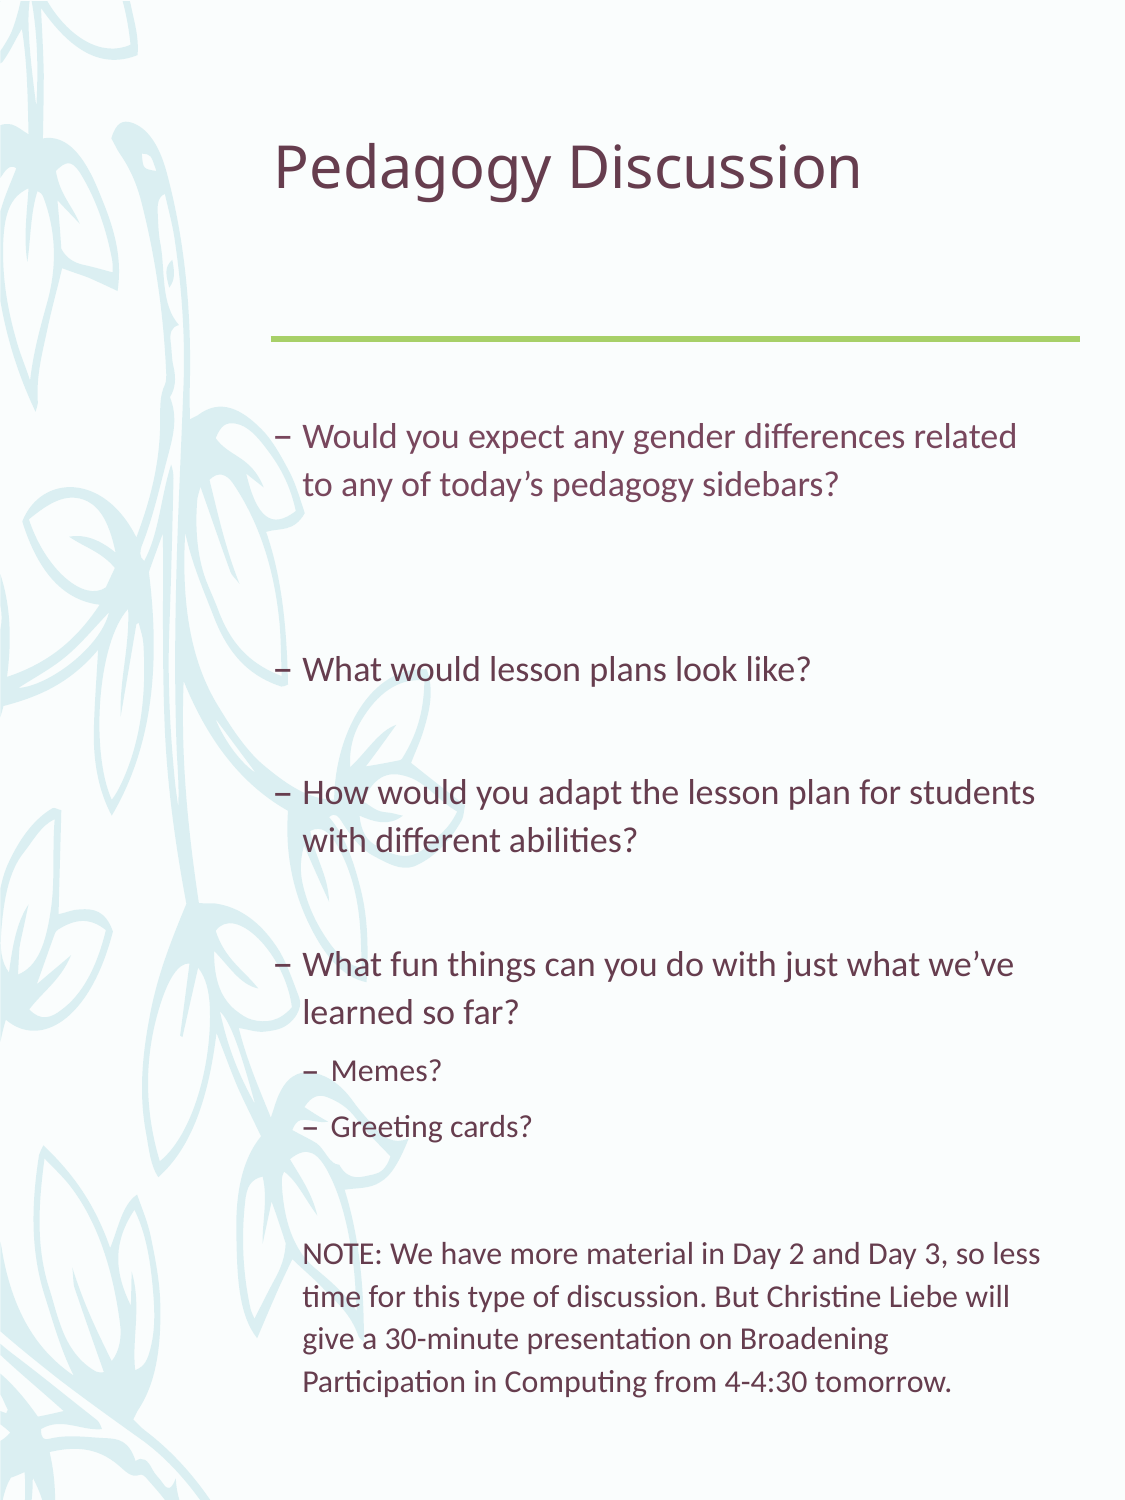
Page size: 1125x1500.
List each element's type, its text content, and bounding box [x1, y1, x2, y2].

title Pedagogy Discussion [258, 124, 1080, 314]
list Would you expect any gender differences related to any of today’s pedagogy sidebars? What would lesson plans look like? How would you adapt the lesson plan for students with different abilities? What fun things can you do with just what we’ve learned so far? Memes? Greeting cards? NOTE: We have more material in Day 2 and Day 3, so less time for this type of discussion. But Christine Liebe will give a 30-minute presentation on Broadening Participation in Computing from 4-4:30 tomorrow. [258, 399, 1069, 1410]
